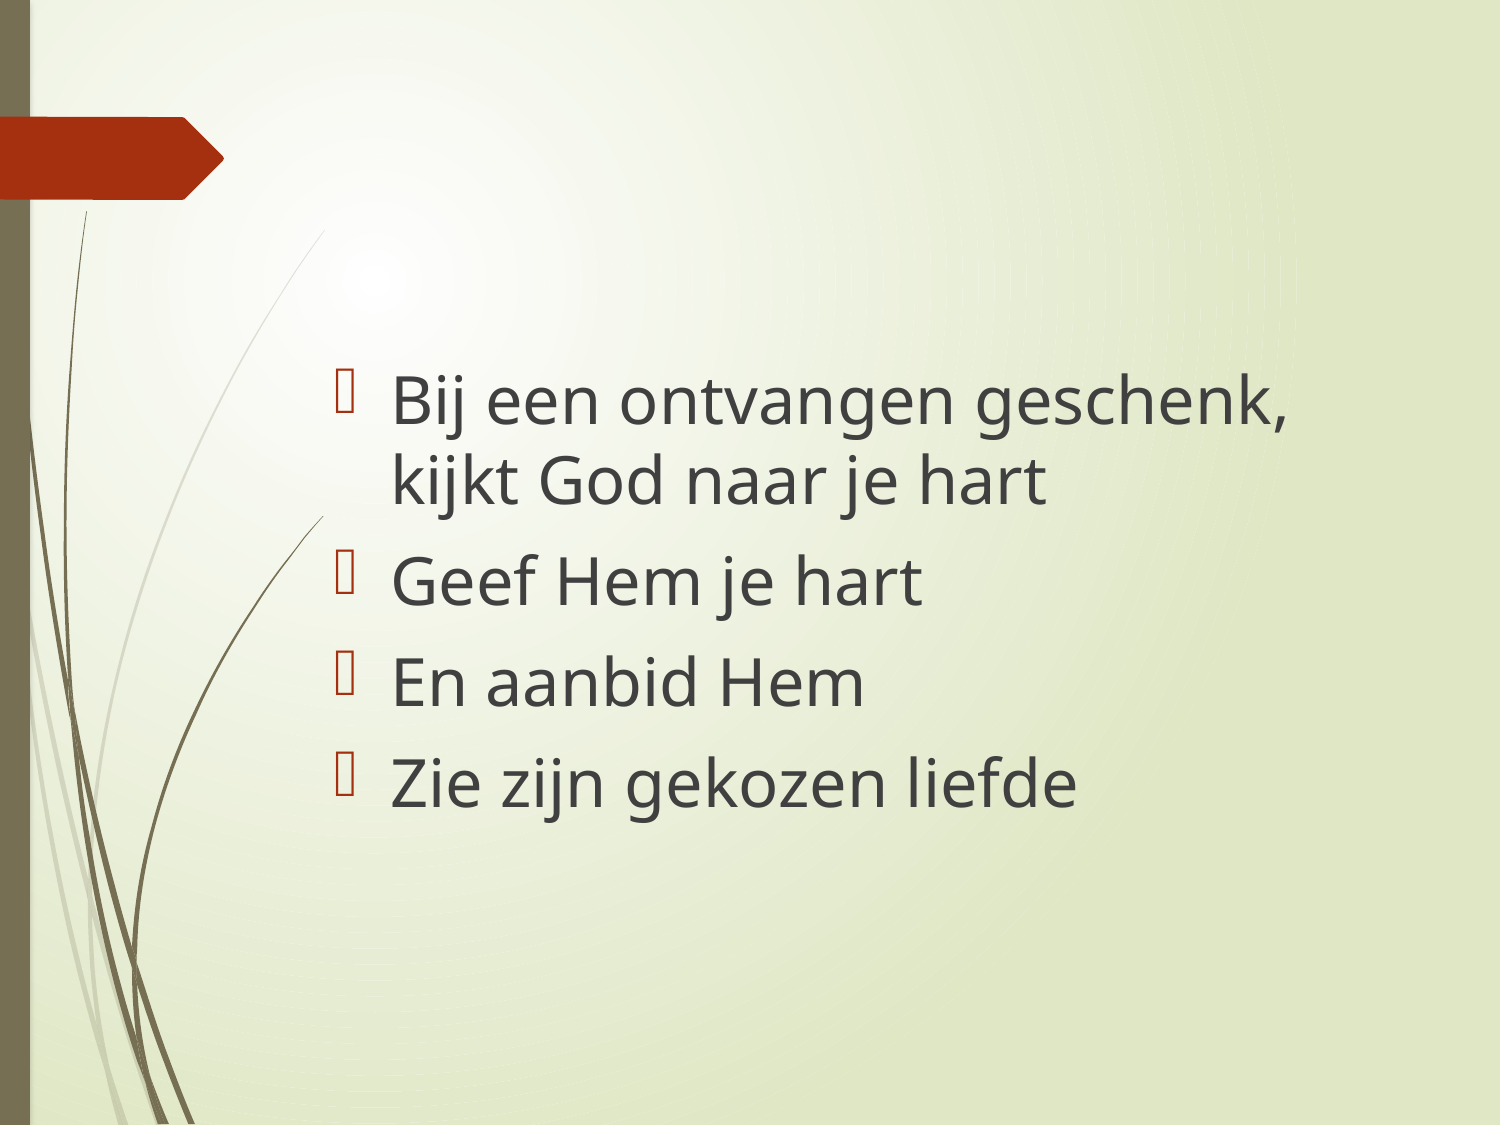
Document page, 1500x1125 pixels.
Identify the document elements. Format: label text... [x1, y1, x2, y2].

list Bij een ontvangen geschenk, kijkt God naar je hart Geef Hem je hart En aanbid Hem Zie zijn gekozen liefde [318, 350, 1400, 970]
